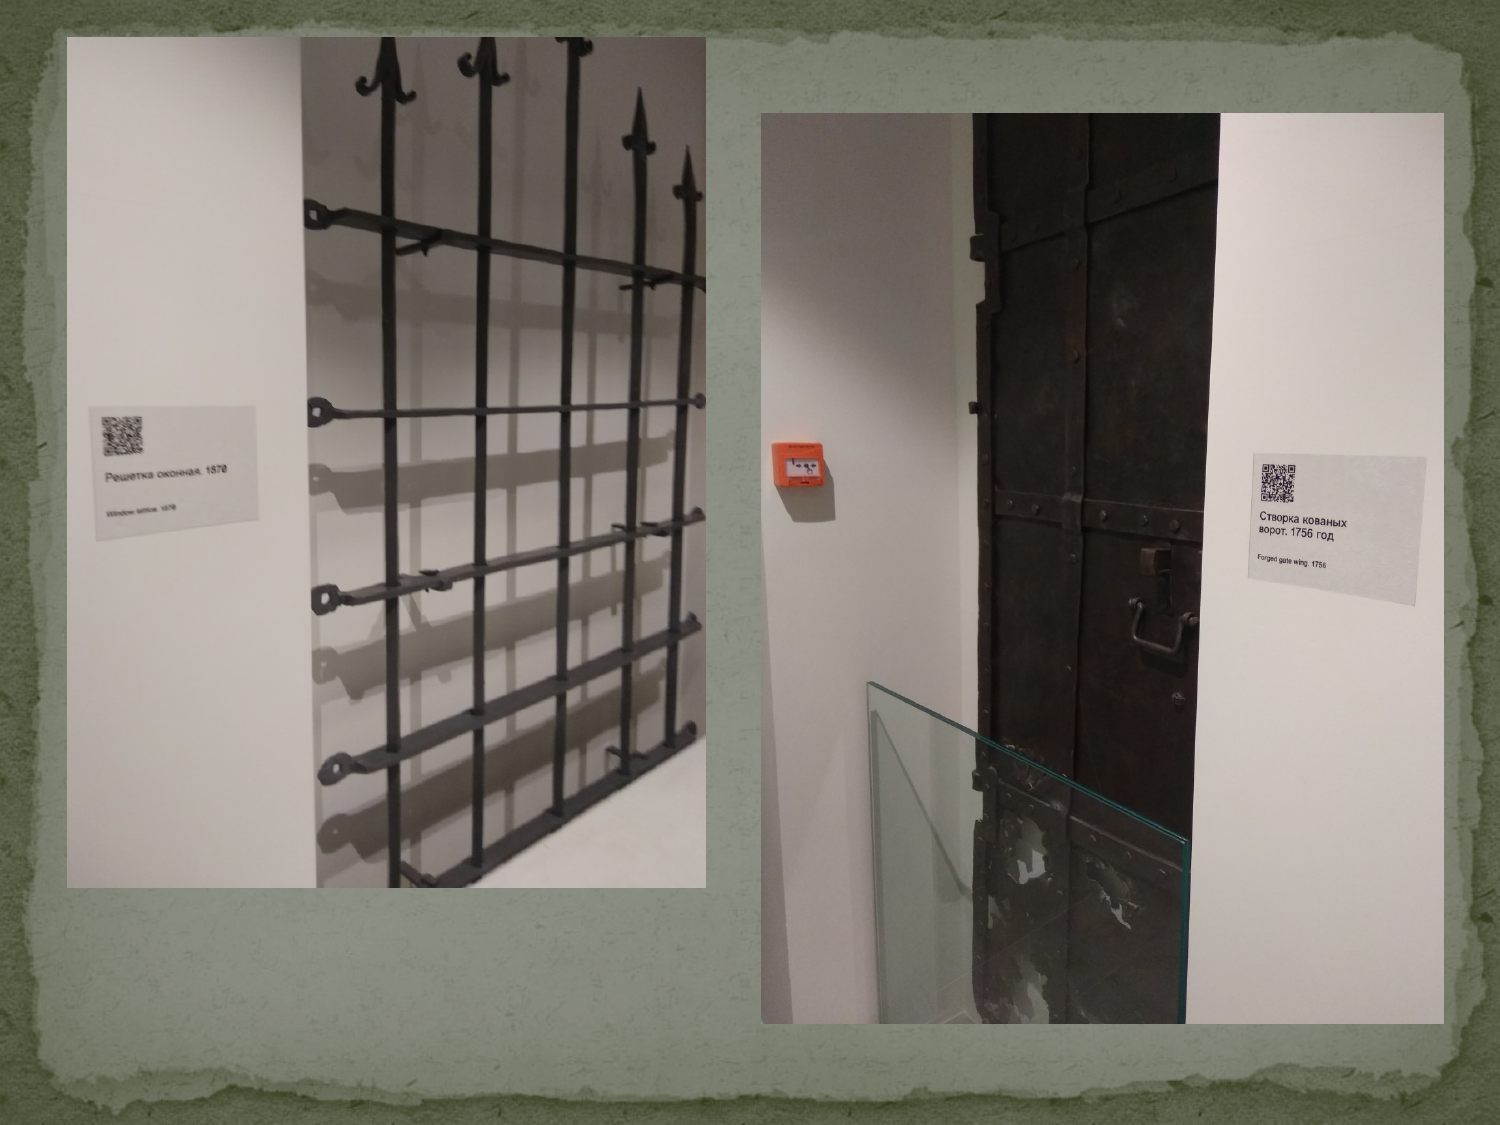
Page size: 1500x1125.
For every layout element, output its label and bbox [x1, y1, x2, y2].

picture [67, 37, 706, 888]
picture [761, 113, 1444, 1024]
